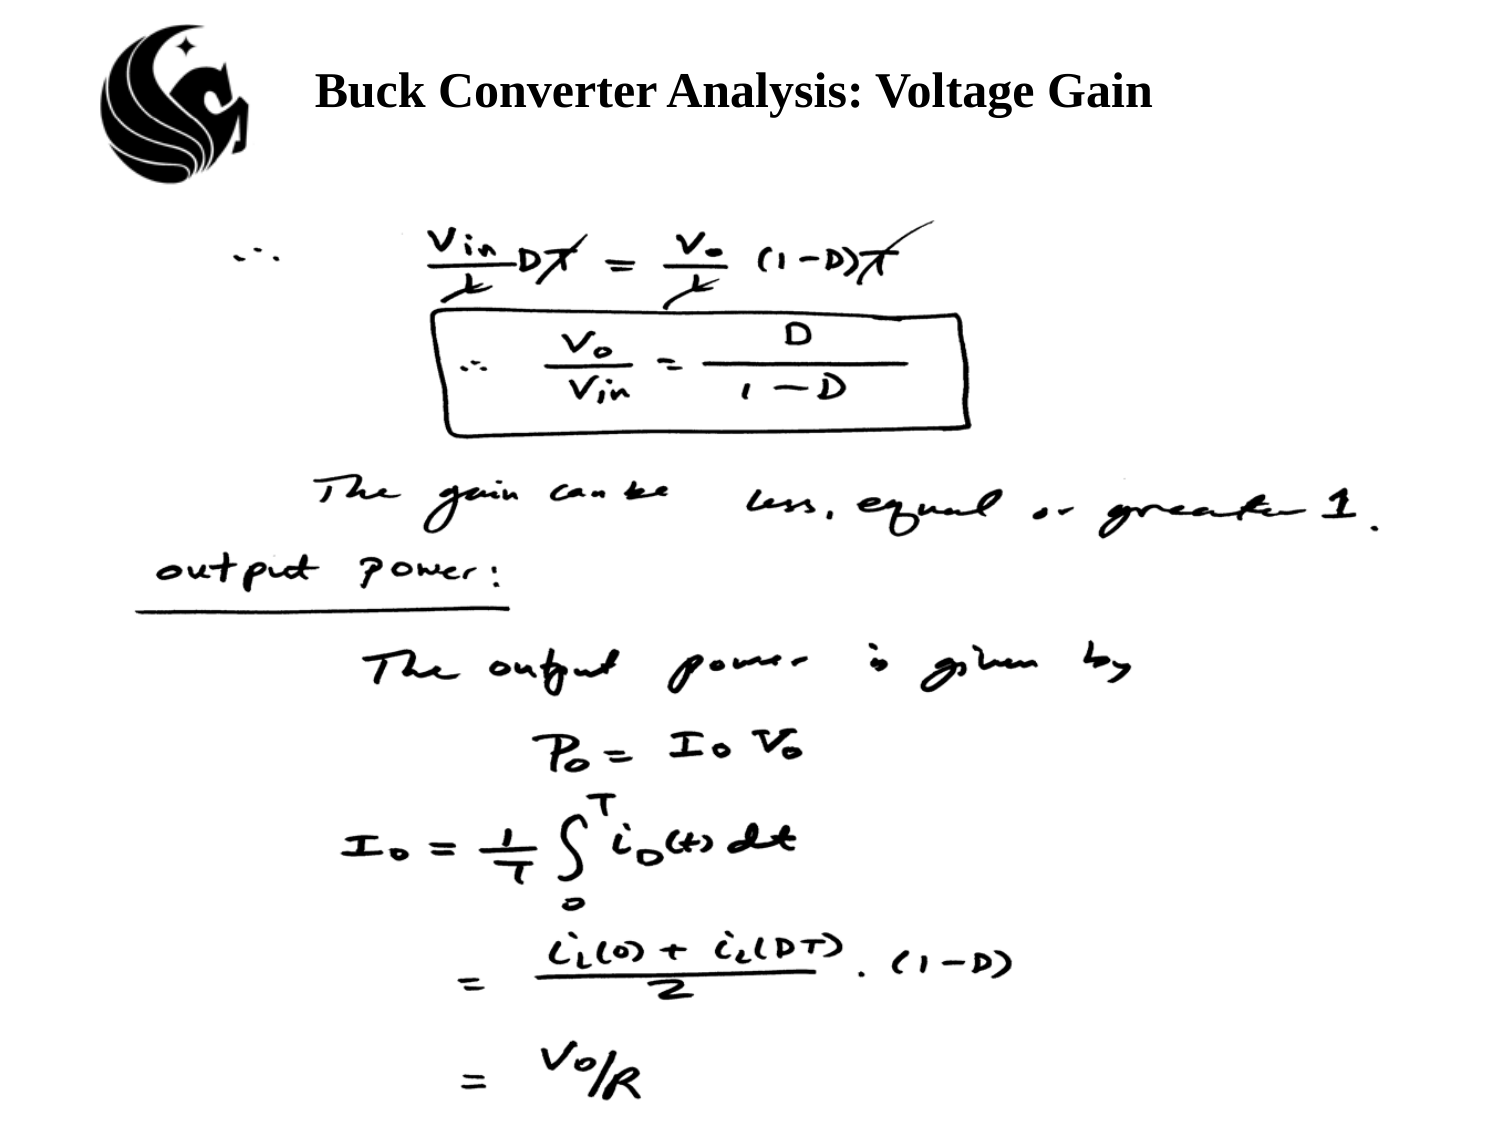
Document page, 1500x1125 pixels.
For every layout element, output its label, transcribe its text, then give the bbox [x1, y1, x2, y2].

text_box Buck Converter Analysis: Voltage Gain [300, 49, 1300, 125]
picture [99, 24, 258, 194]
picture [124, 206, 1388, 1125]
